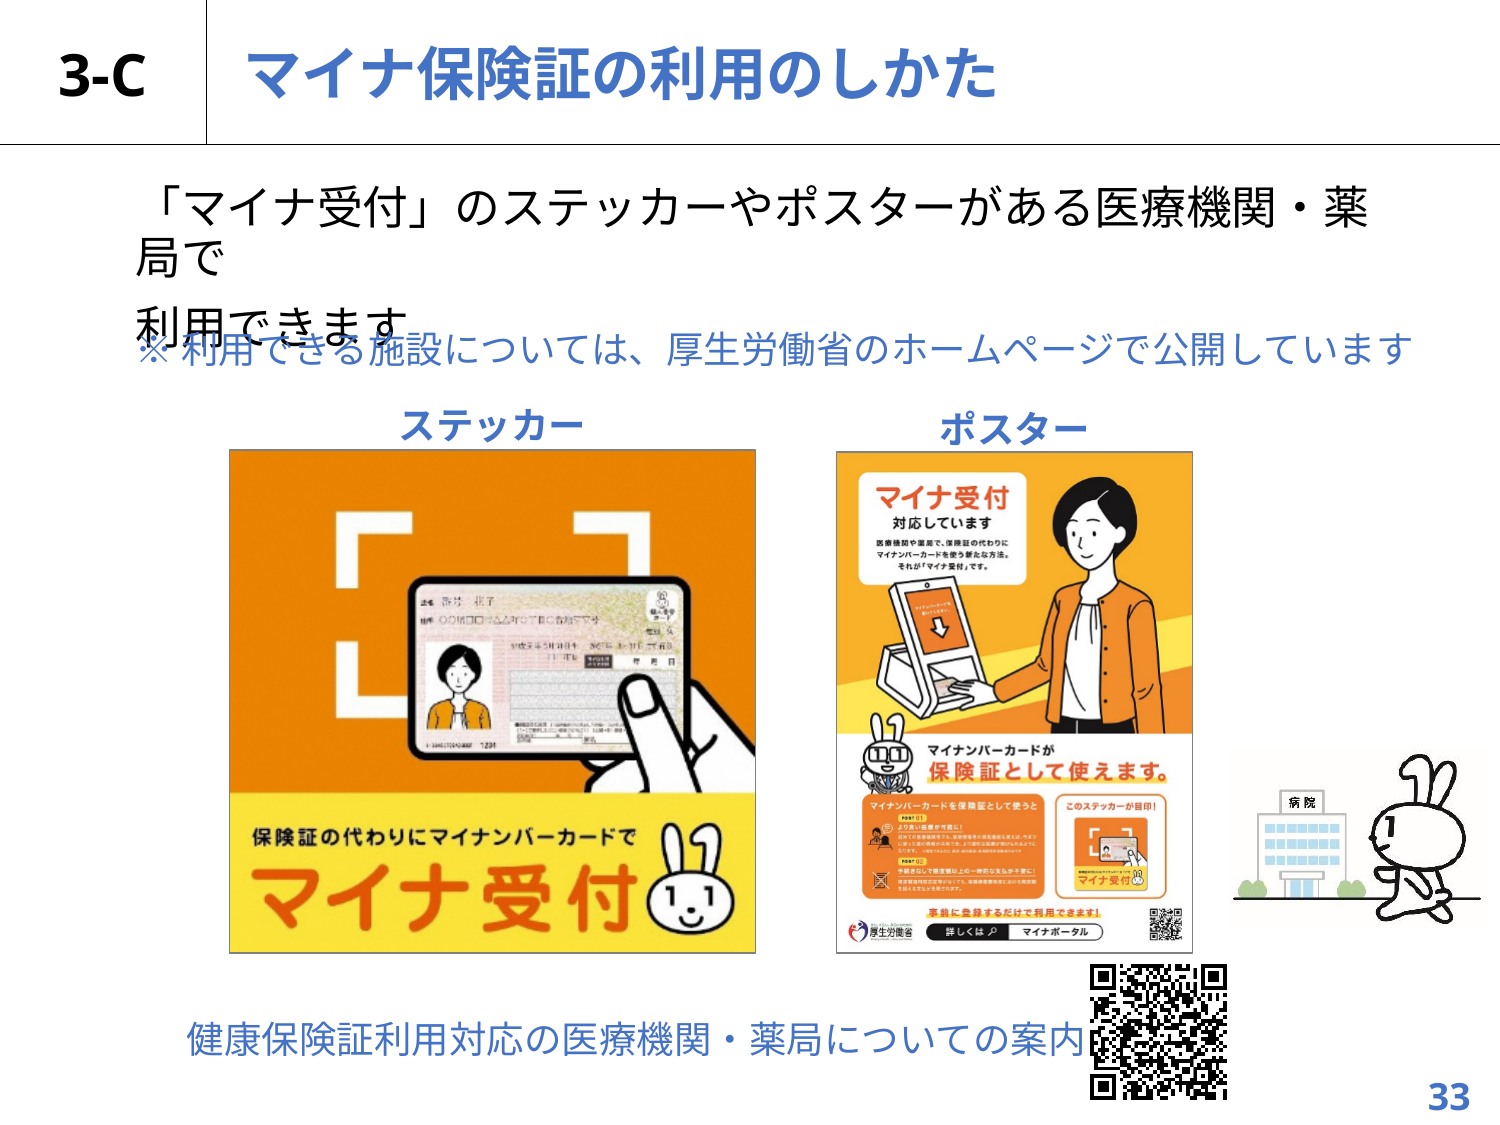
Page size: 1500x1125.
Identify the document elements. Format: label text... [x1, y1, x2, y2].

text_box ※利用できる施設については、厚生労働省のホームページで公開しています [120, 324, 1442, 418]
picture [837, 452, 1241, 1114]
text_box ポスター [847, 418, 1182, 451]
picture [1230, 749, 1488, 928]
picture [230, 450, 755, 953]
title 3-C [0, 0, 207, 147]
text_box 健康保険証利用対応の医療機関・薬局についての案内 [171, 999, 1075, 1069]
text_box 33 [1402, 1065, 1497, 1125]
text_box 「マイナ受付」のステッカーやポスターがある医療機関・薬局で 利用できます [120, 177, 1390, 271]
text_box ステッカー [265, 418, 720, 450]
text_box マイナ保険証の利用のしかた [228, 36, 1472, 116]
